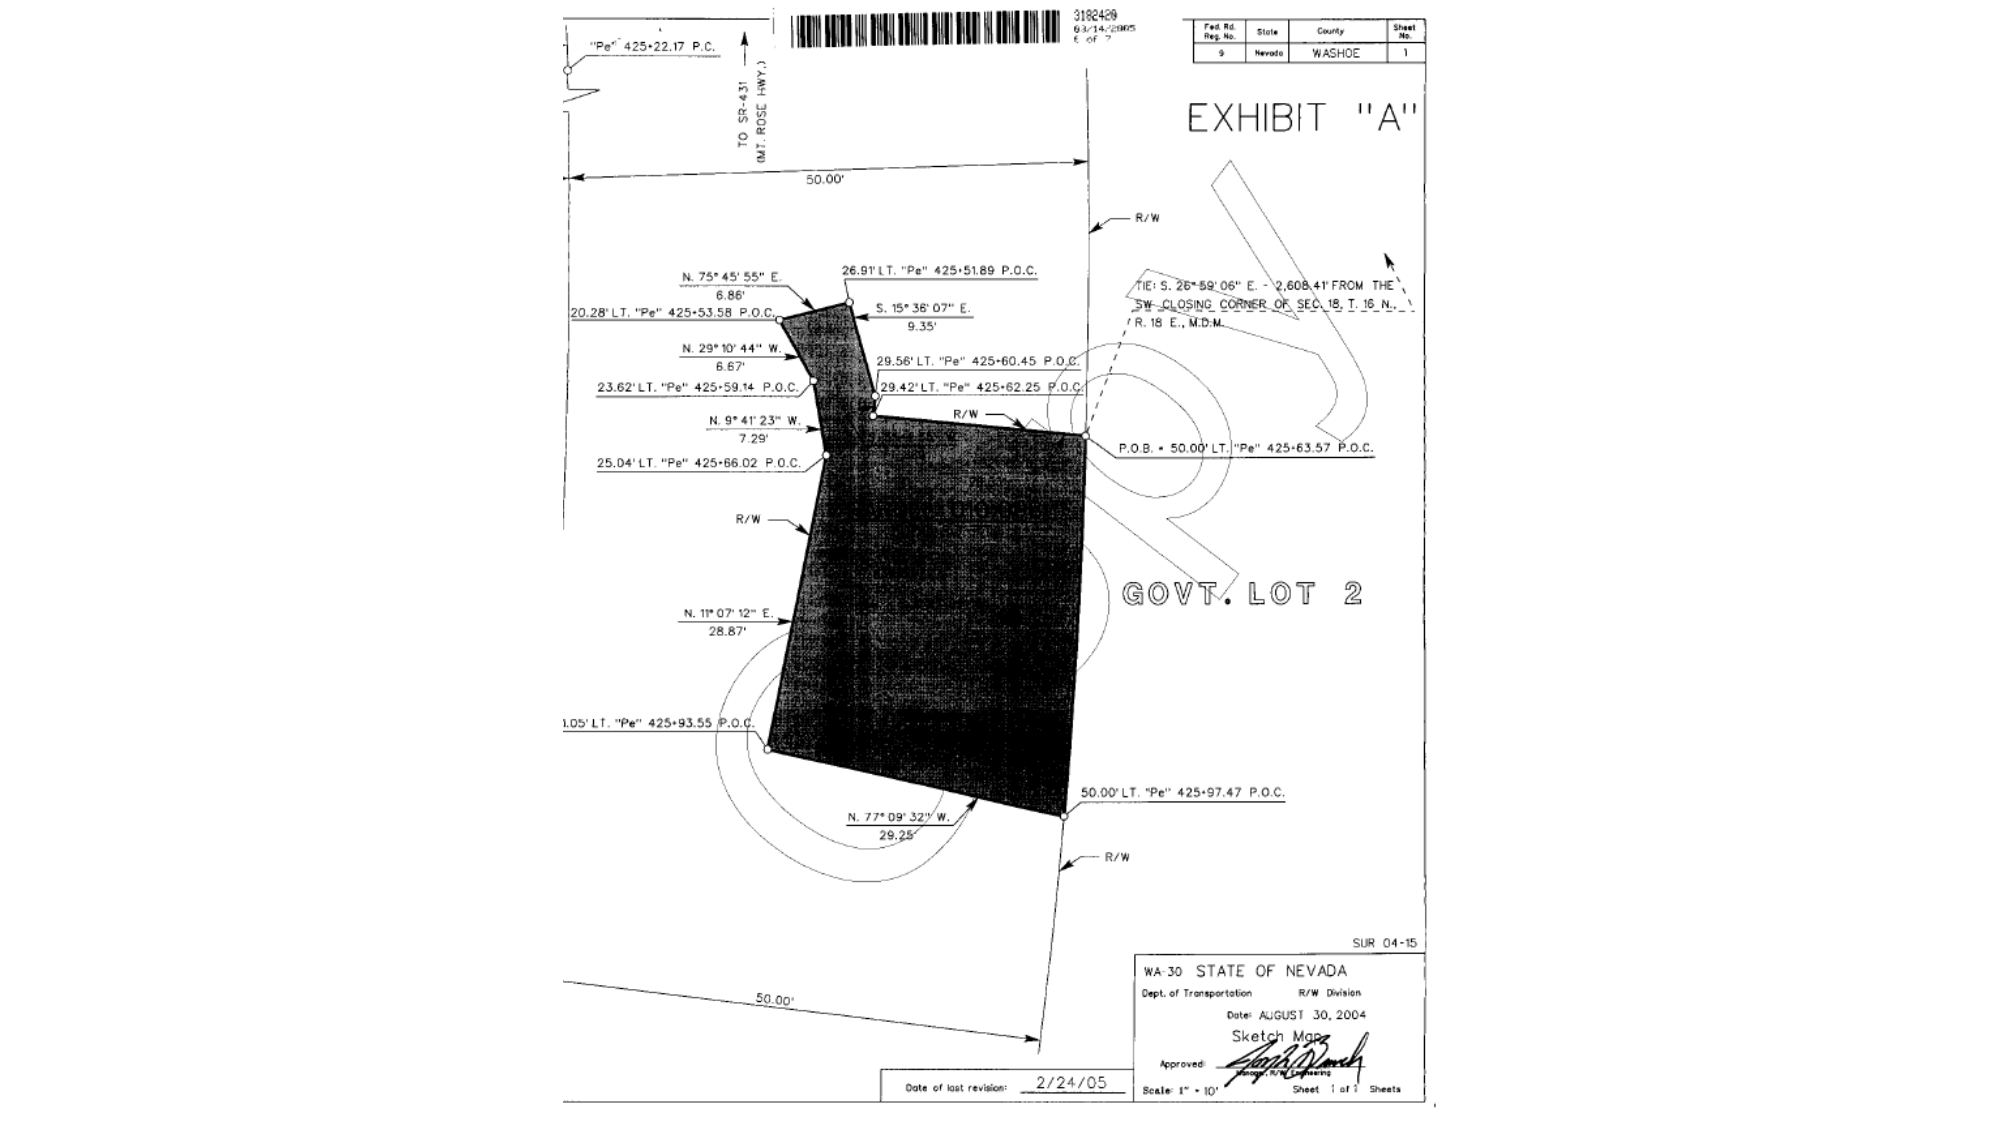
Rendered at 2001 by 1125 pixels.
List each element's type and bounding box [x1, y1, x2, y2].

picture [563, 0, 1437, 1125]
